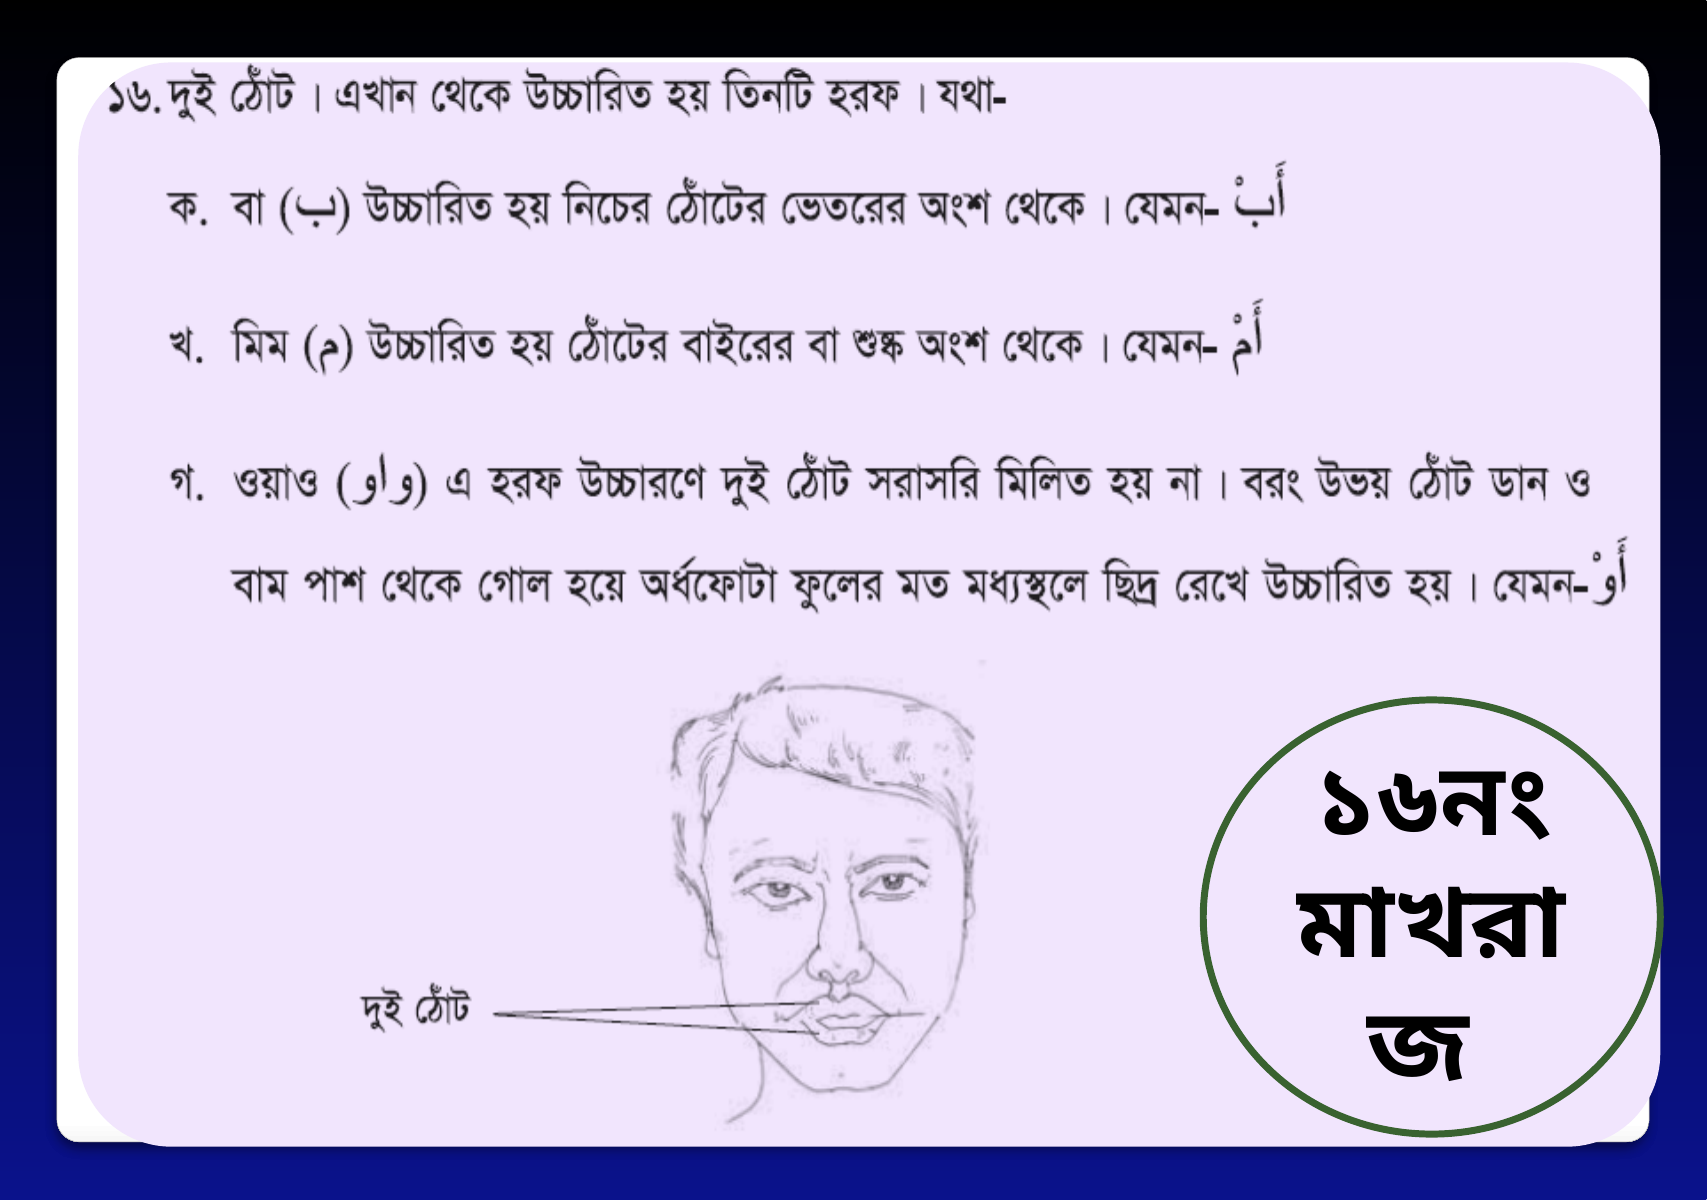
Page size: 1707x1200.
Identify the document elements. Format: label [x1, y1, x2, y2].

picture [77, 62, 1661, 1147]
